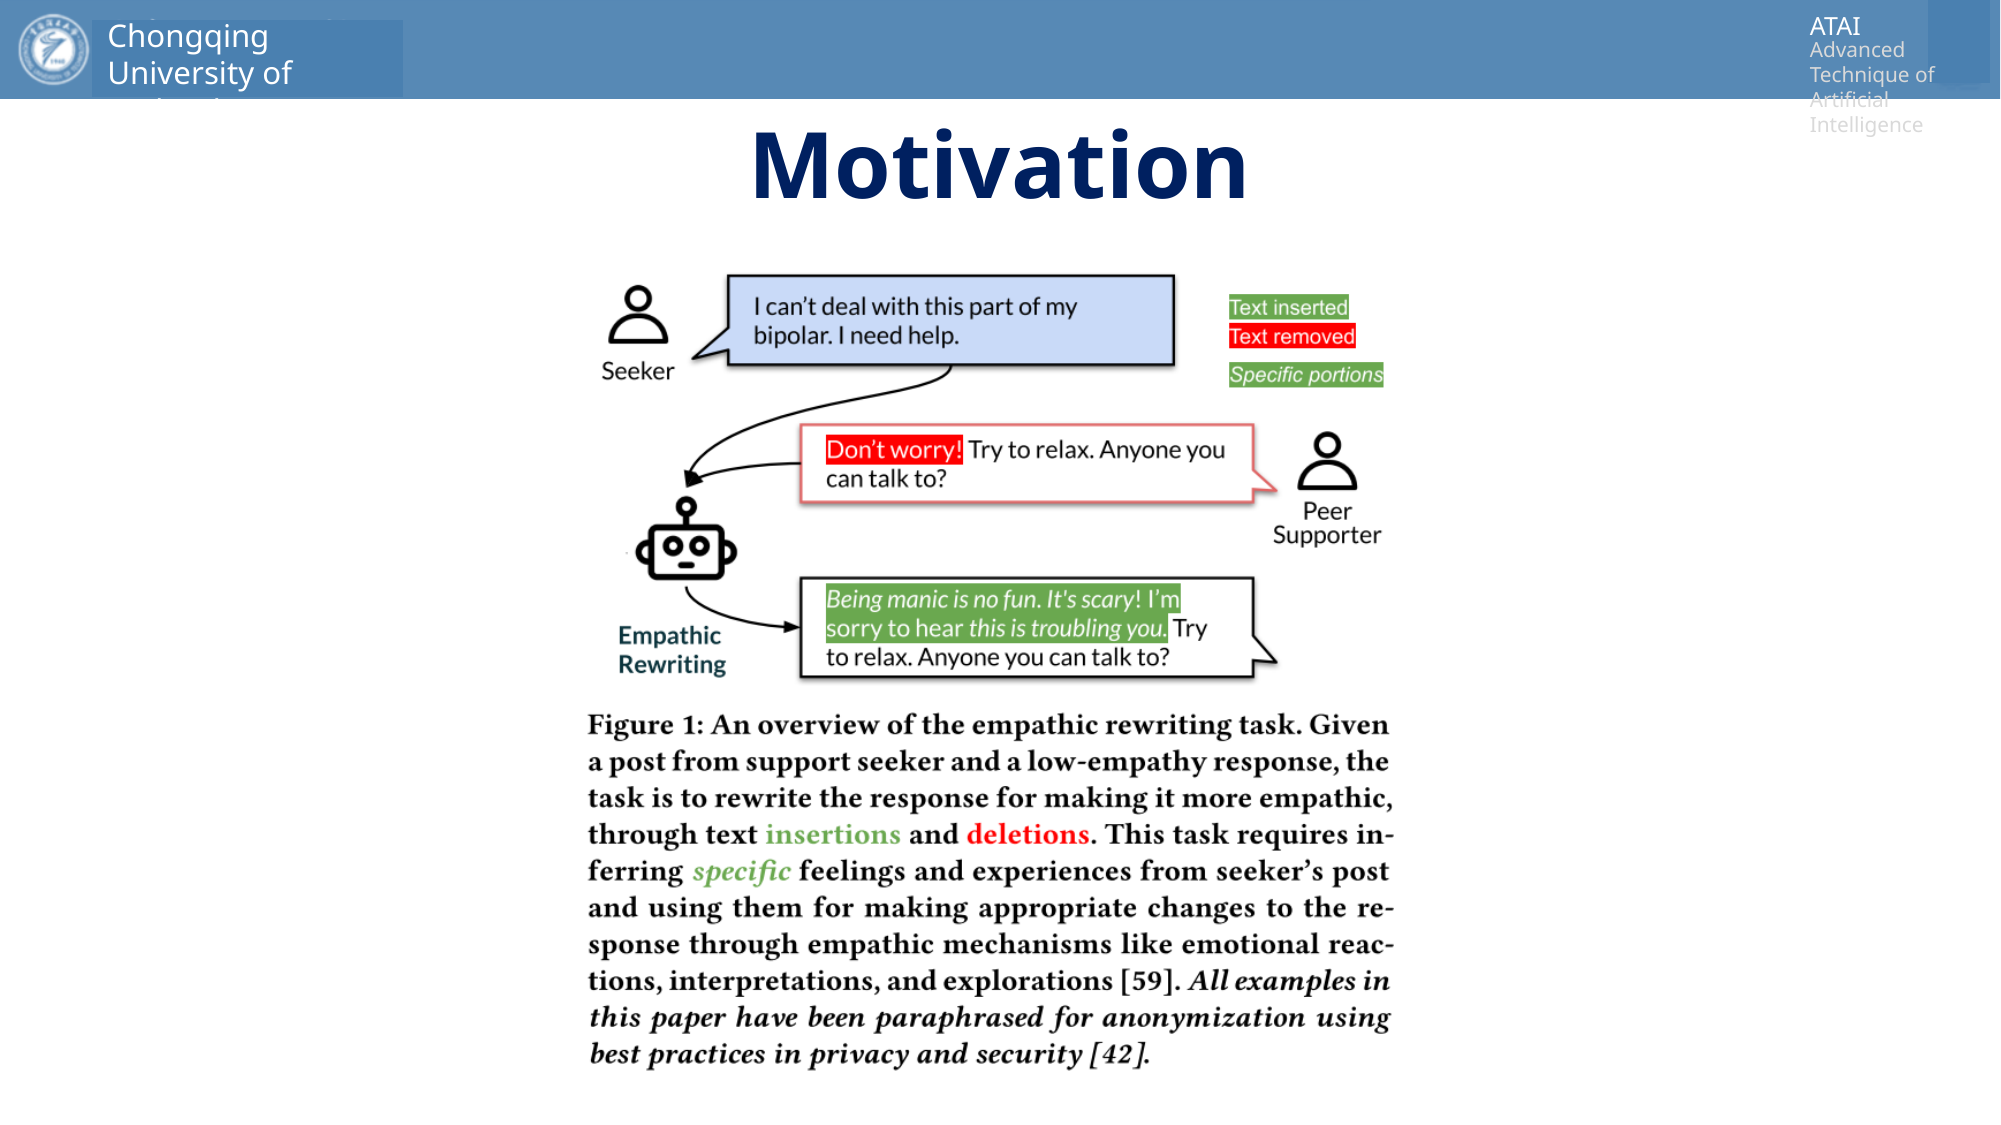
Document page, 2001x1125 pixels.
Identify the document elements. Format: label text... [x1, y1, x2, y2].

picture [1928, 0, 1990, 83]
picture [583, 255, 1417, 1088]
text_box Motivation [137, 111, 1863, 238]
picture [92, 20, 403, 97]
